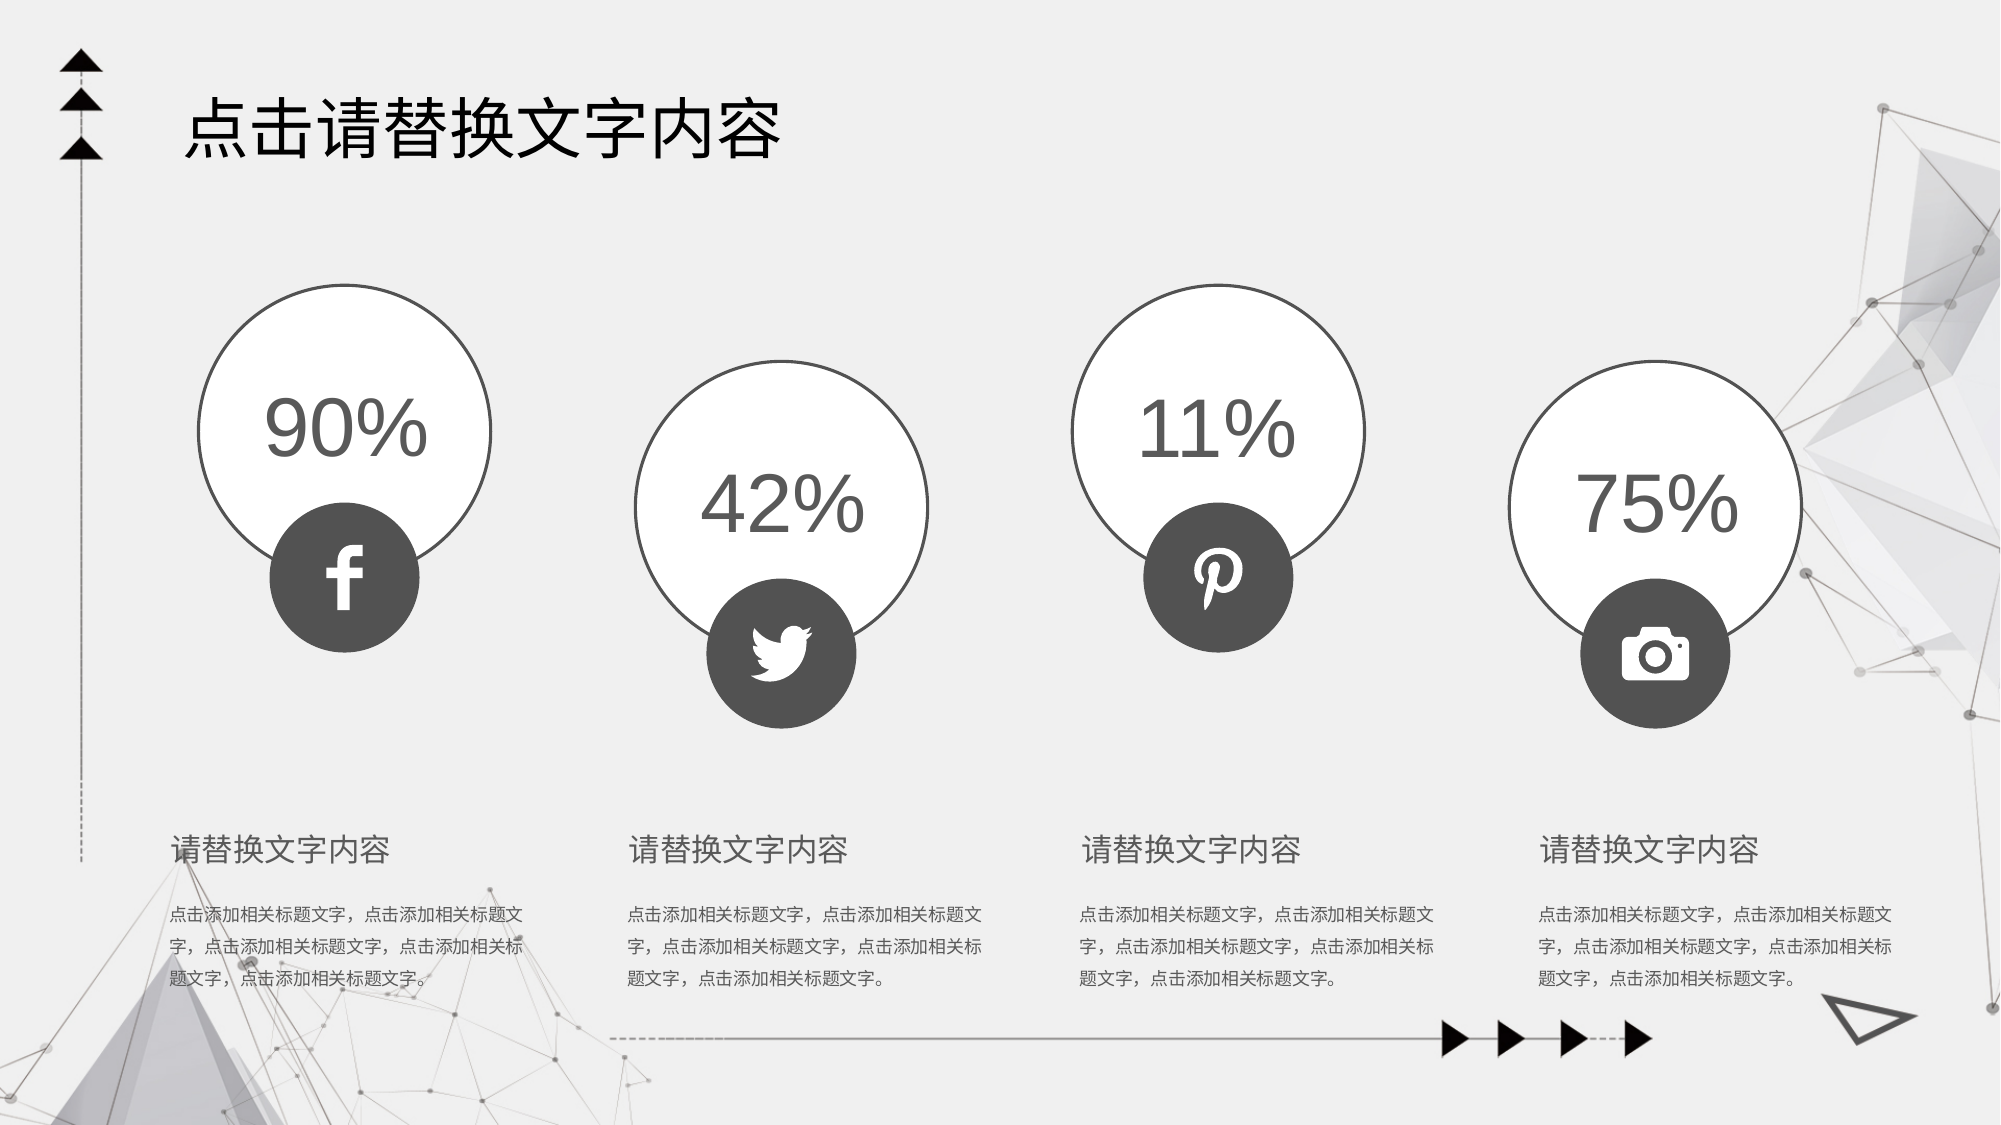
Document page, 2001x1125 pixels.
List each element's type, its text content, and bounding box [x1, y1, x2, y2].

text_box 点击添加相关标题文字，点击添加相关标题文字，点击添加相关标题文字，点击添加相关标题文字，点击添加相关标题文字。 [1523, 885, 1925, 997]
text_box 点击请替换文字内容 [167, 79, 799, 175]
text_box 请替换文字内容 [155, 822, 406, 875]
picture [0, 0, 2001, 1125]
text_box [198, 285, 491, 653]
text_box 请替换文字内容 [1524, 822, 1775, 875]
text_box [1509, 361, 1802, 729]
text_box 点击添加相关标题文字，点击添加相关标题文字，点击添加相关标题文字，点击添加相关标题文字，点击添加相关标题文字。 [1065, 885, 1467, 997]
text_box 点击添加相关标题文字，点击添加相关标题文字，点击添加相关标题文字，点击添加相关标题文字，点击添加相关标题文字。 [154, 885, 556, 997]
text_box 请替换文字内容 [613, 822, 865, 875]
text_box 点击添加相关标题文字，点击添加相关标题文字，点击添加相关标题文字，点击添加相关标题文字，点击添加相关标题文字。 [612, 885, 1015, 997]
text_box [1072, 285, 1365, 653]
text_box 请替换文字内容 [1066, 822, 1317, 875]
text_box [635, 361, 928, 729]
